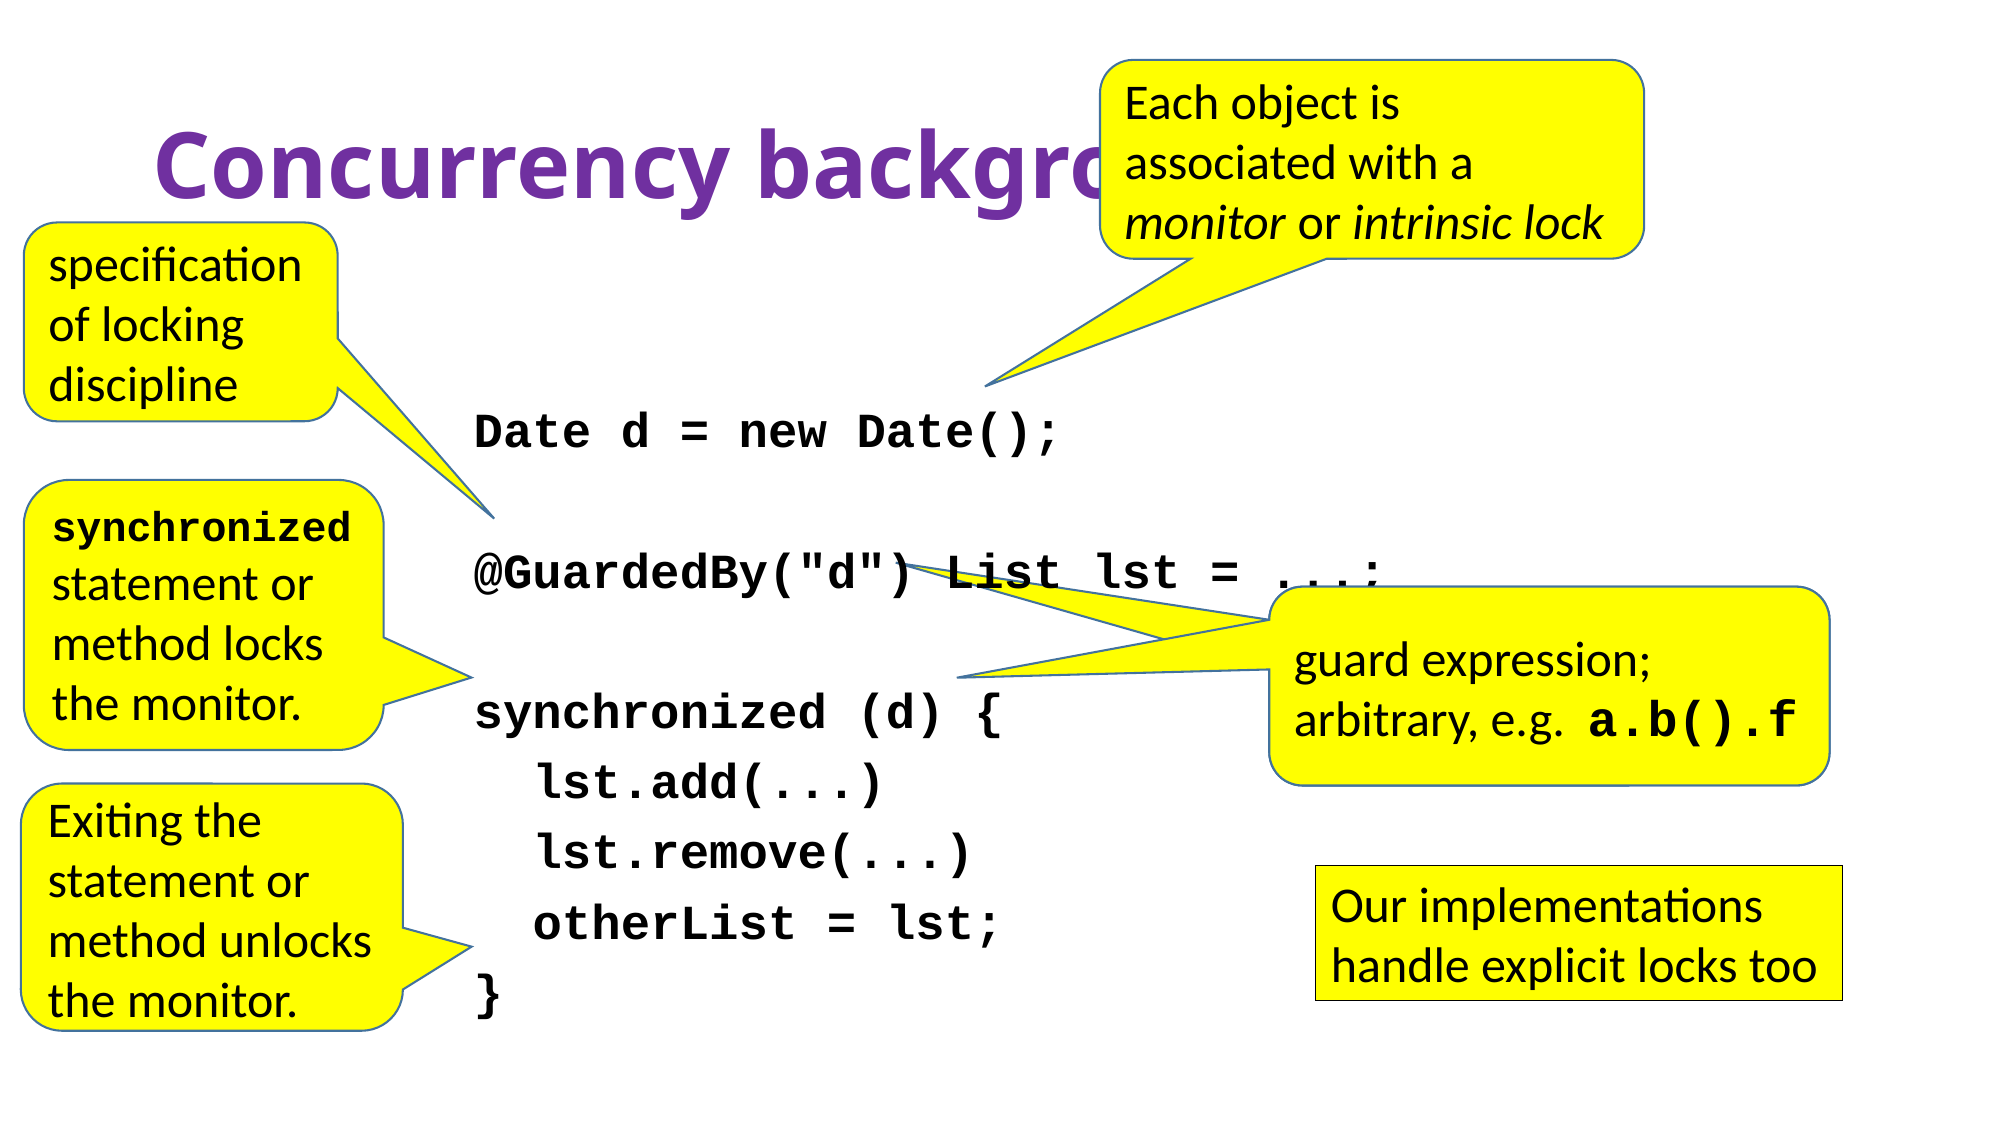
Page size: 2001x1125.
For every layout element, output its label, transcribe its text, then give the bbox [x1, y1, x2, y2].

text_box synchronized statement or method locks the monitor. [22, 478, 475, 752]
title Concurrency background [1281, 59, 1863, 278]
text_box Our implementations handle explicit locks too [1315, 865, 1843, 1001]
text_box Each object is associated with a monitor or intrinsic lock [984, 58, 1646, 388]
title Concurrency background [137, 59, 1185, 278]
text_box guard expression; arbitrary, e.g. a.b().f [956, 585, 1831, 787]
list Date d = new Date(); @GuardedBy("d") List lst = ...; synchronized (d) { lst.add(...) lst.remove(...) otherList = lst; } [458, 321, 1542, 1036]
text_box Exiting the statement or method unlocks the monitor. [19, 782, 475, 1032]
text_box specification of locking discipline [22, 221, 495, 520]
